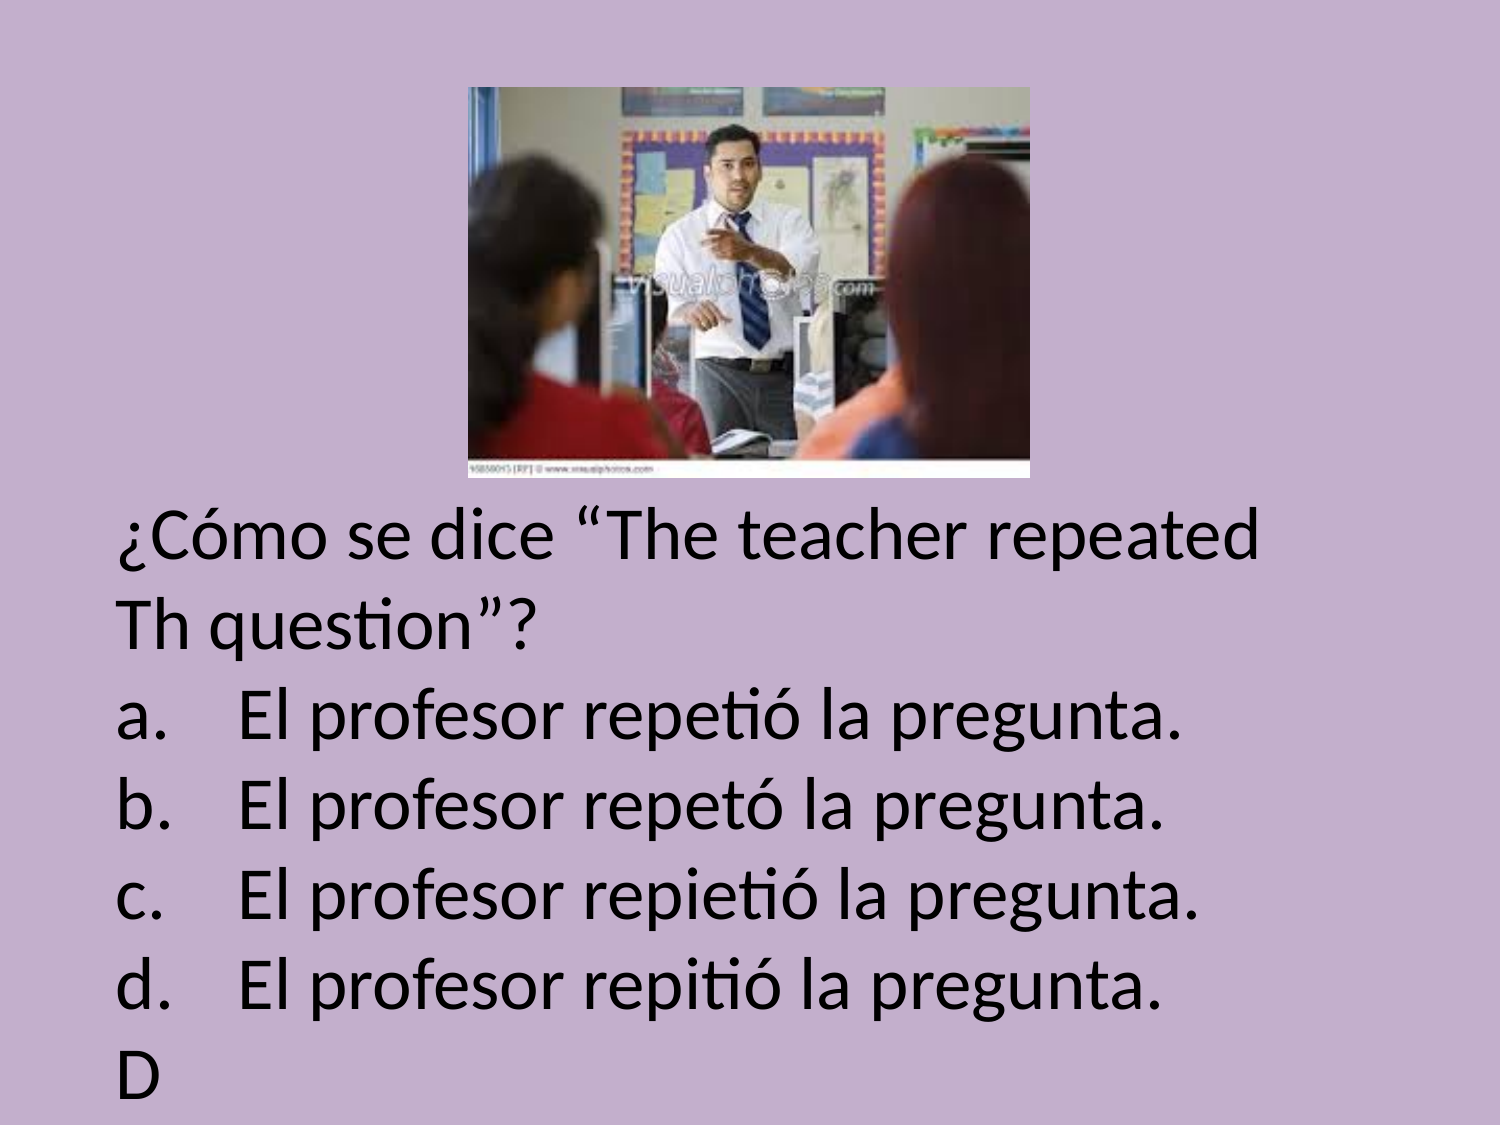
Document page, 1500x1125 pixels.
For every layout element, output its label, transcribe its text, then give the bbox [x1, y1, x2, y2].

picture [468, 87, 1030, 478]
text_box ¿Cómo se dice “The teacher repeated Th question”? El profesor repetió la pregunta. El profesor repetó la pregunta. El profesor repietió la pregunta. El profesor repitió la pregunta. D [101, 477, 1278, 1122]
